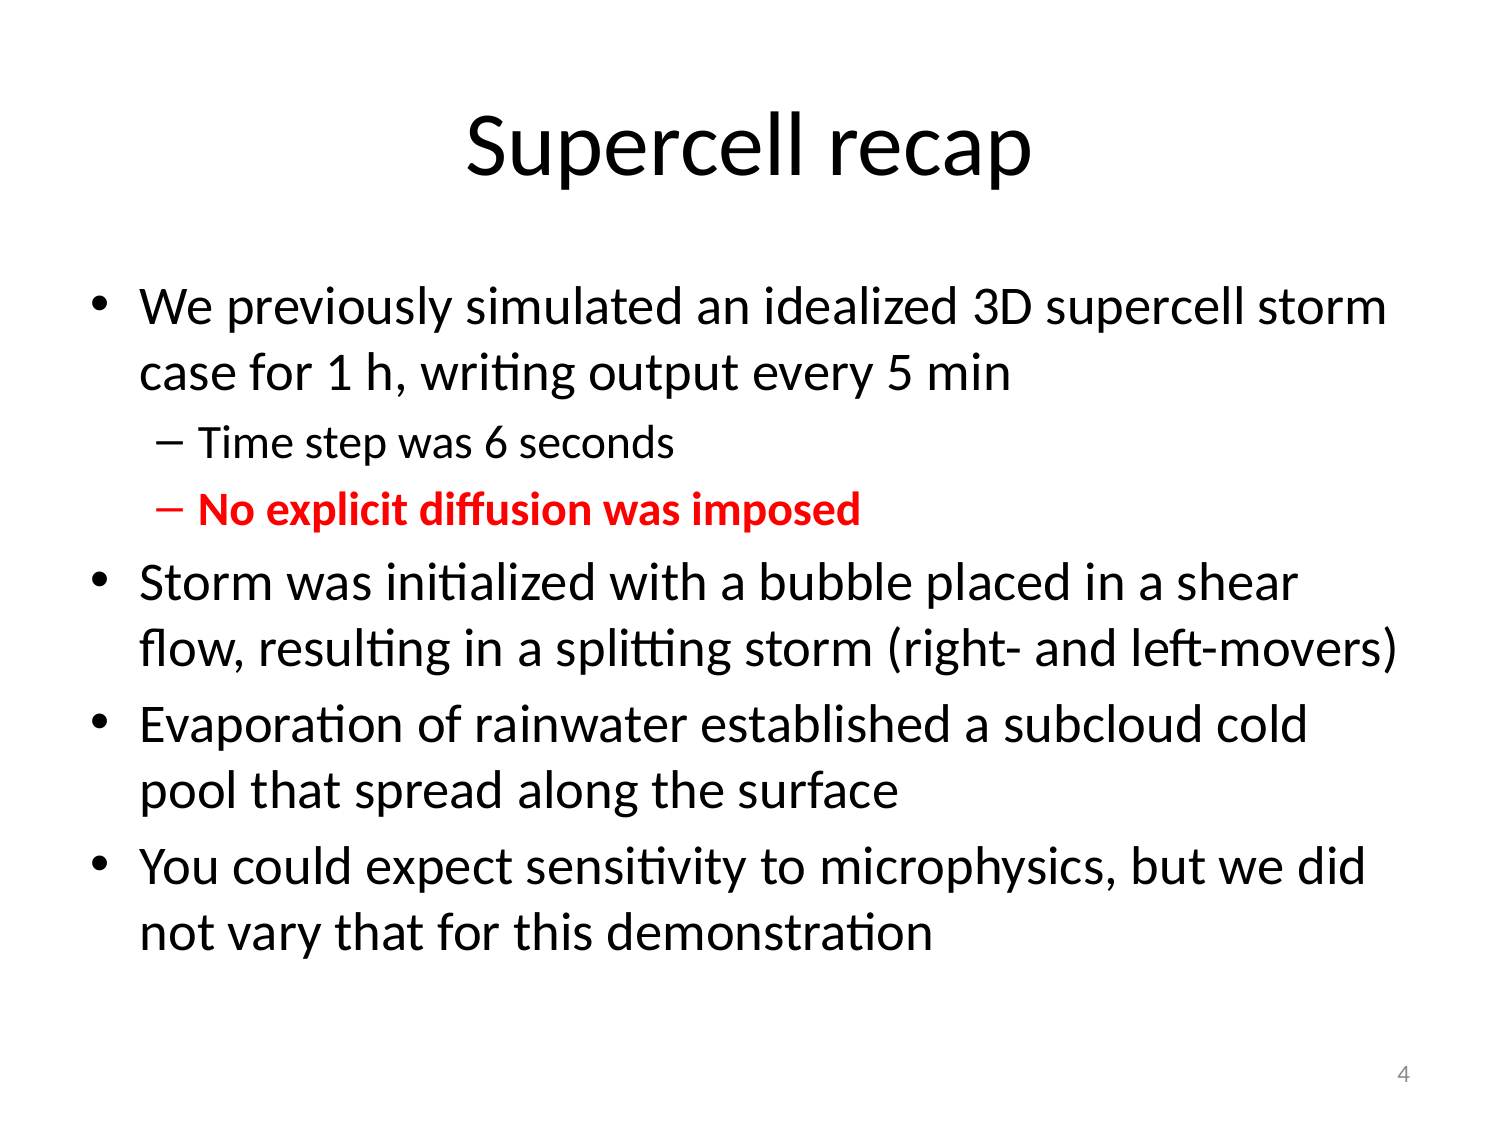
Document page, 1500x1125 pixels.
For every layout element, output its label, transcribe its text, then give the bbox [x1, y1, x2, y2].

list We previously simulated an idealized 3D supercell storm case for 1 h, writing output every 5 min Time step was 6 seconds No explicit diffusion was imposed Storm was initialized with a bubble placed in a shear flow, resulting in a splitting storm (right- and left-movers) Evaporation of rainwater established a subcloud cold pool that spread along the surface You could expect sensitivity to microphysics, but we did not vary that for this demonstration [75, 262, 1425, 1005]
title Supercell recap [75, 45, 1425, 233]
slide_number 4 [1074, 1042, 1425, 1103]
